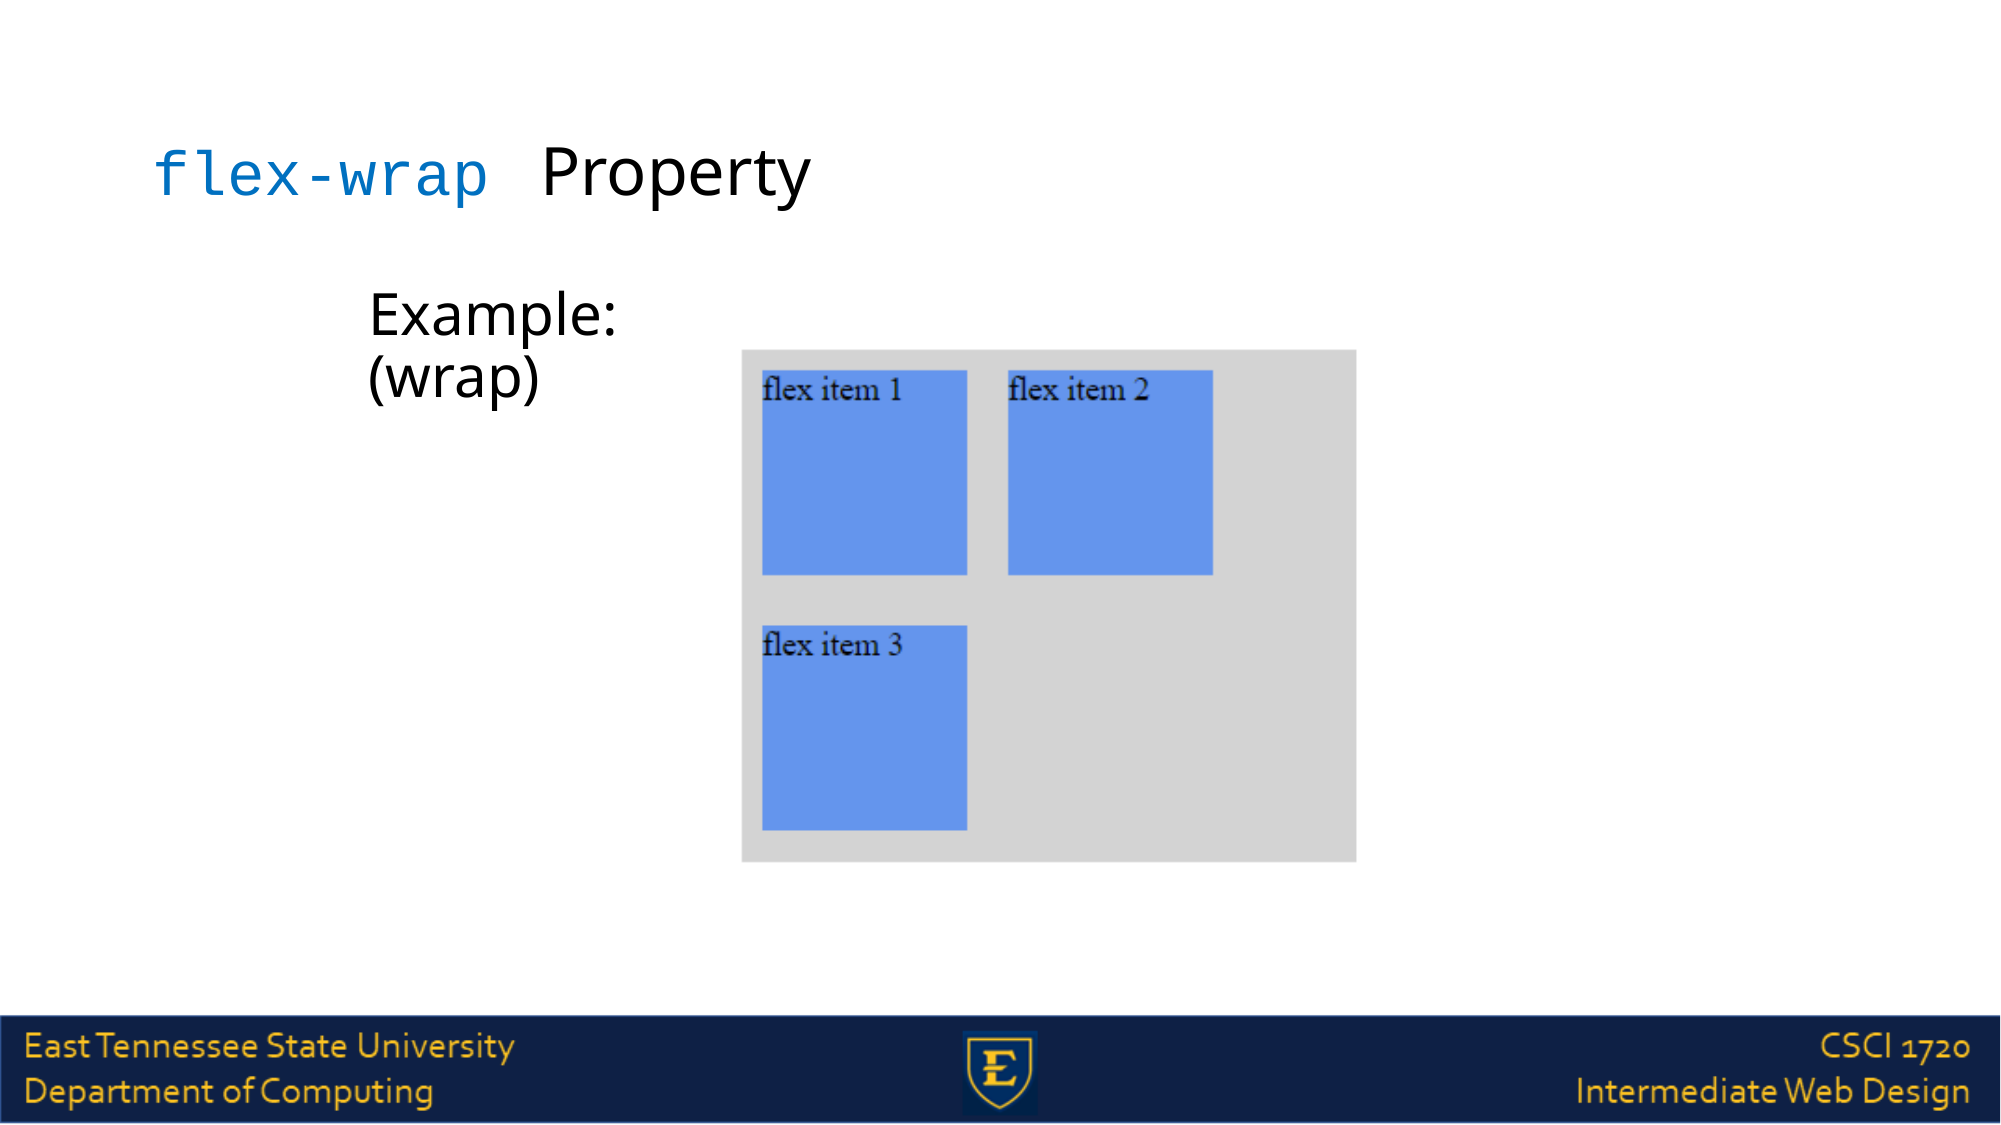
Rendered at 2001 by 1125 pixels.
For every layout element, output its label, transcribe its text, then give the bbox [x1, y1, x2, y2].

title flex-wrap Property [137, 59, 1863, 278]
list Example: (wrap) [353, 277, 1683, 953]
picture [0, 0, 2001, 1125]
